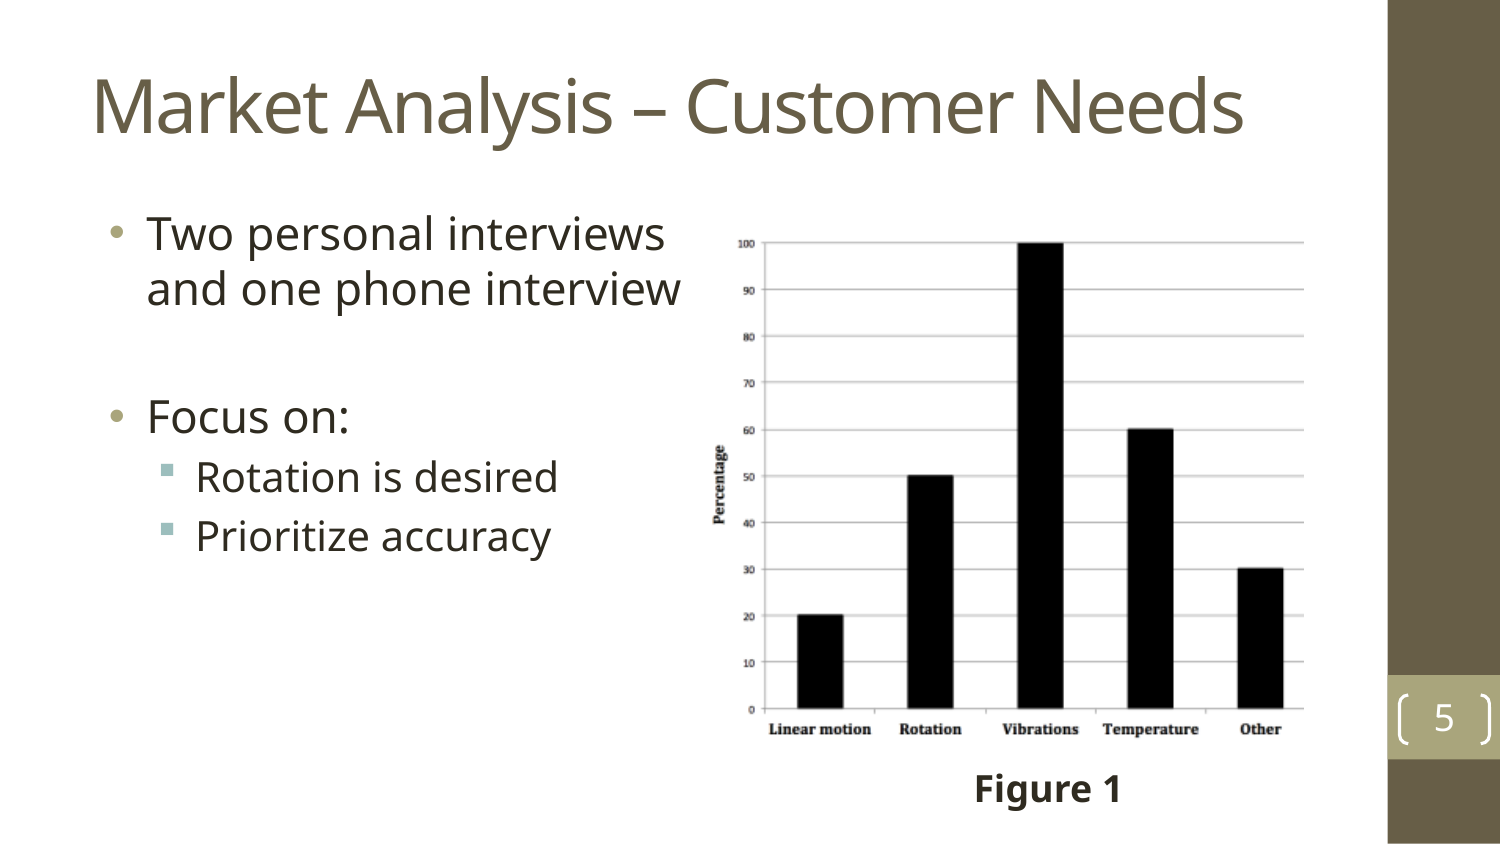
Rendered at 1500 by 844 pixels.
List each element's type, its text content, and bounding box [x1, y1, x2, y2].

slide_number 5 [1397, 693, 1492, 746]
list Two personal interviews and one phone interview Focus on: Rotation is desired Prioritize accuracy [75, 196, 701, 788]
picture [700, 230, 1304, 745]
title Market Analysis – Customer Needs [75, 33, 1325, 175]
text_box Figure 1 [948, 757, 1149, 817]
